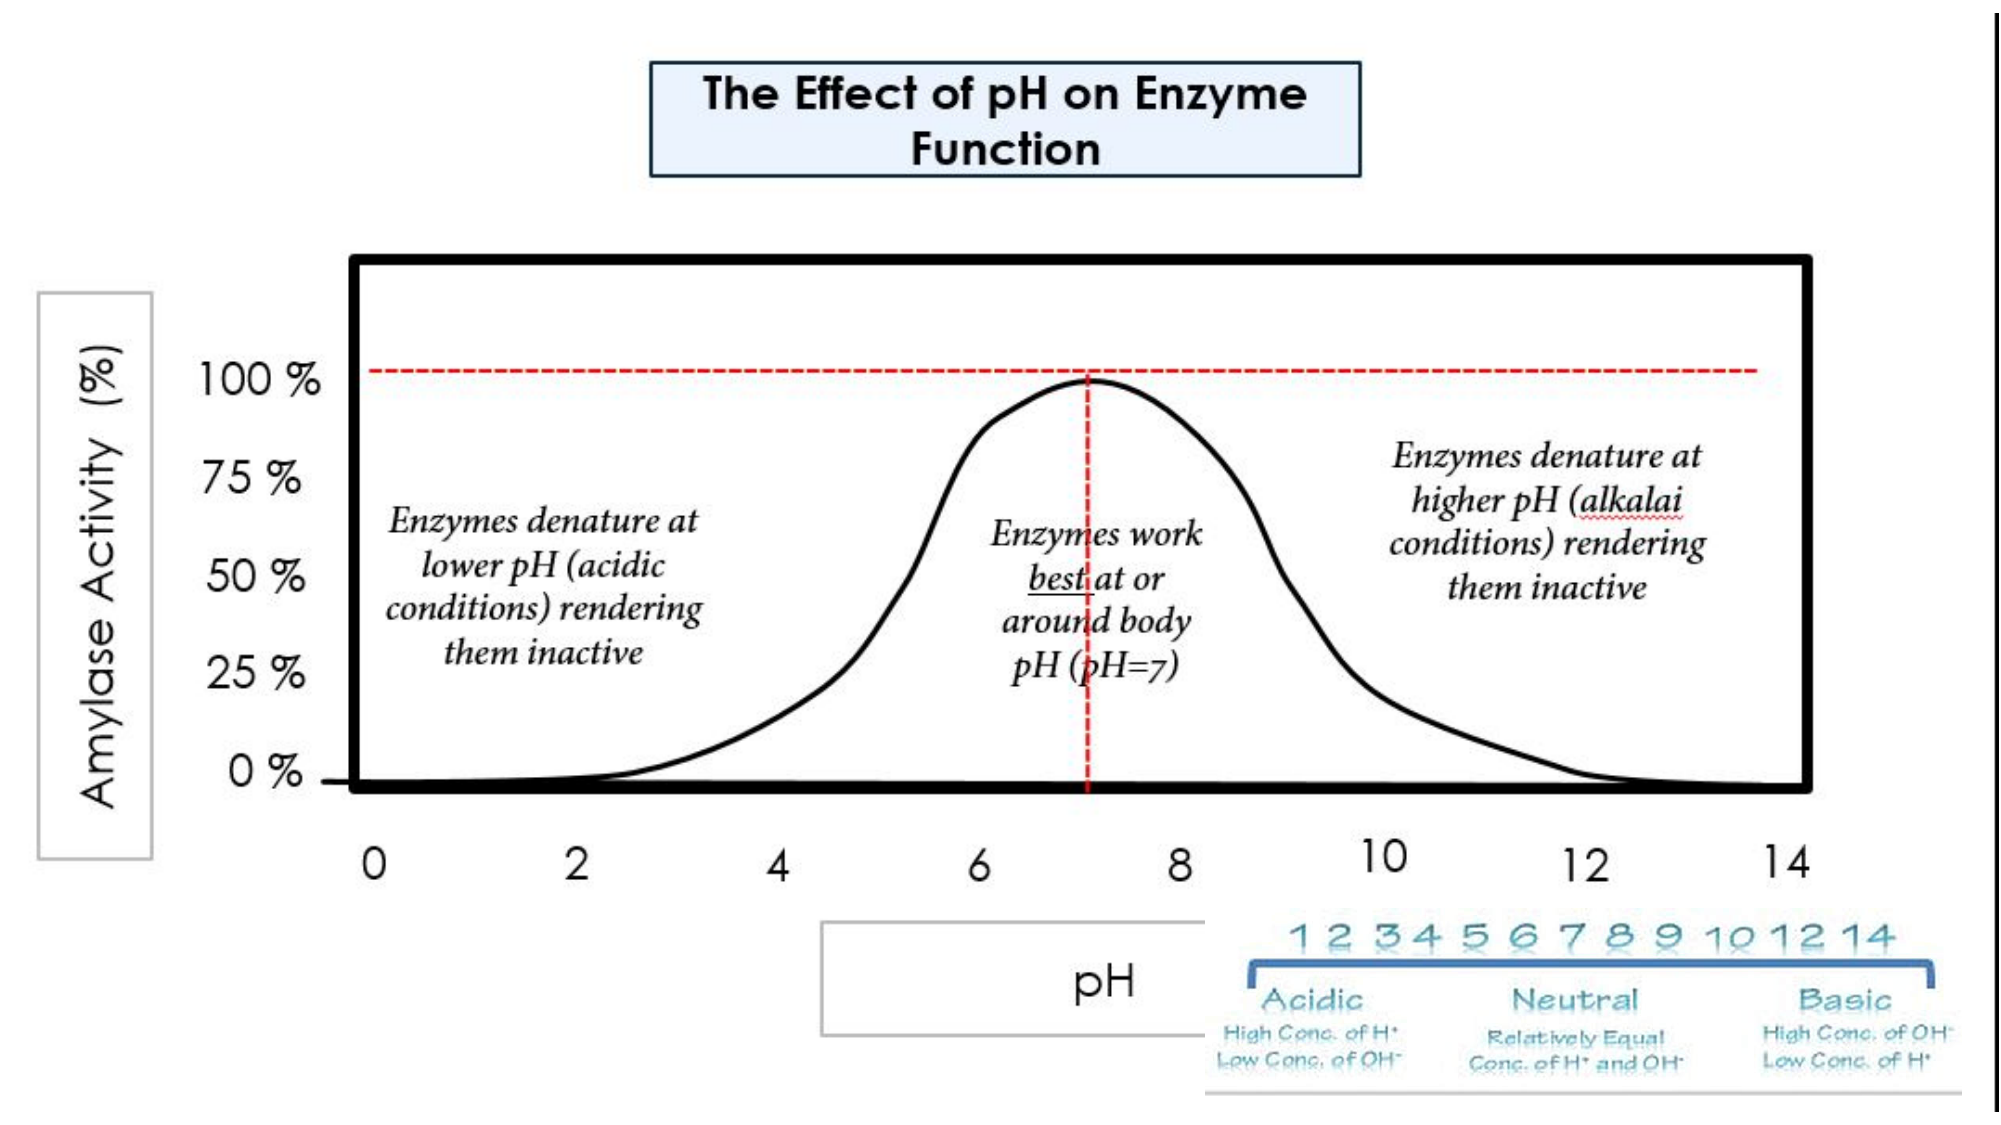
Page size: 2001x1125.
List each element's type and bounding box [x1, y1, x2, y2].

list [0, 13, 1999, 1112]
picture [1205, 908, 1962, 1096]
